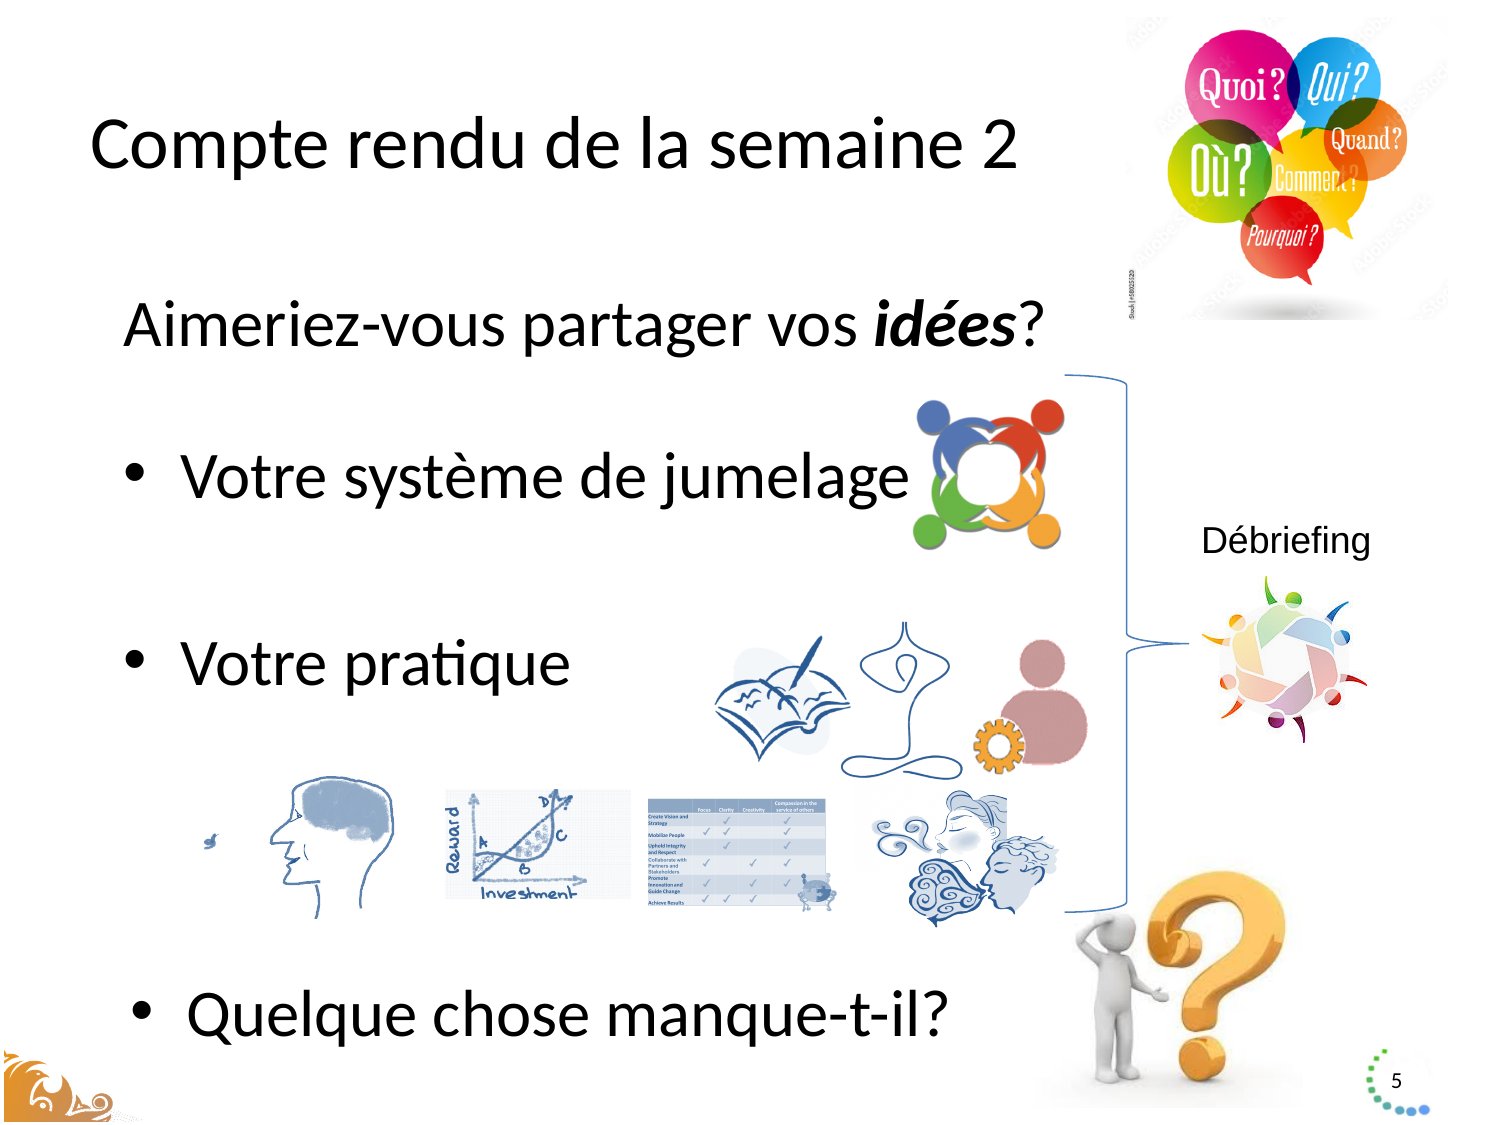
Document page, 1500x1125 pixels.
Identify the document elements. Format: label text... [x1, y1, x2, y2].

text_box Quelque chose manque-t-il? [115, 961, 1027, 1100]
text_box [853, 782, 1062, 939]
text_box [1019, 633, 1098, 784]
picture [648, 798, 846, 913]
list Aimeriez-vous partager vos idées? Votre système de jumelage Votre pratique [108, 272, 1207, 792]
picture [1363, 1047, 1435, 1117]
picture [1032, 837, 1303, 1108]
picture [4, 1044, 148, 1124]
text_box [1064, 374, 1179, 836]
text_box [1184, 508, 1388, 744]
picture [196, 757, 631, 931]
picture [714, 337, 1085, 788]
picture [1126, 17, 1448, 321]
title Compte rendu de la semaine 2 [75, 45, 1121, 233]
